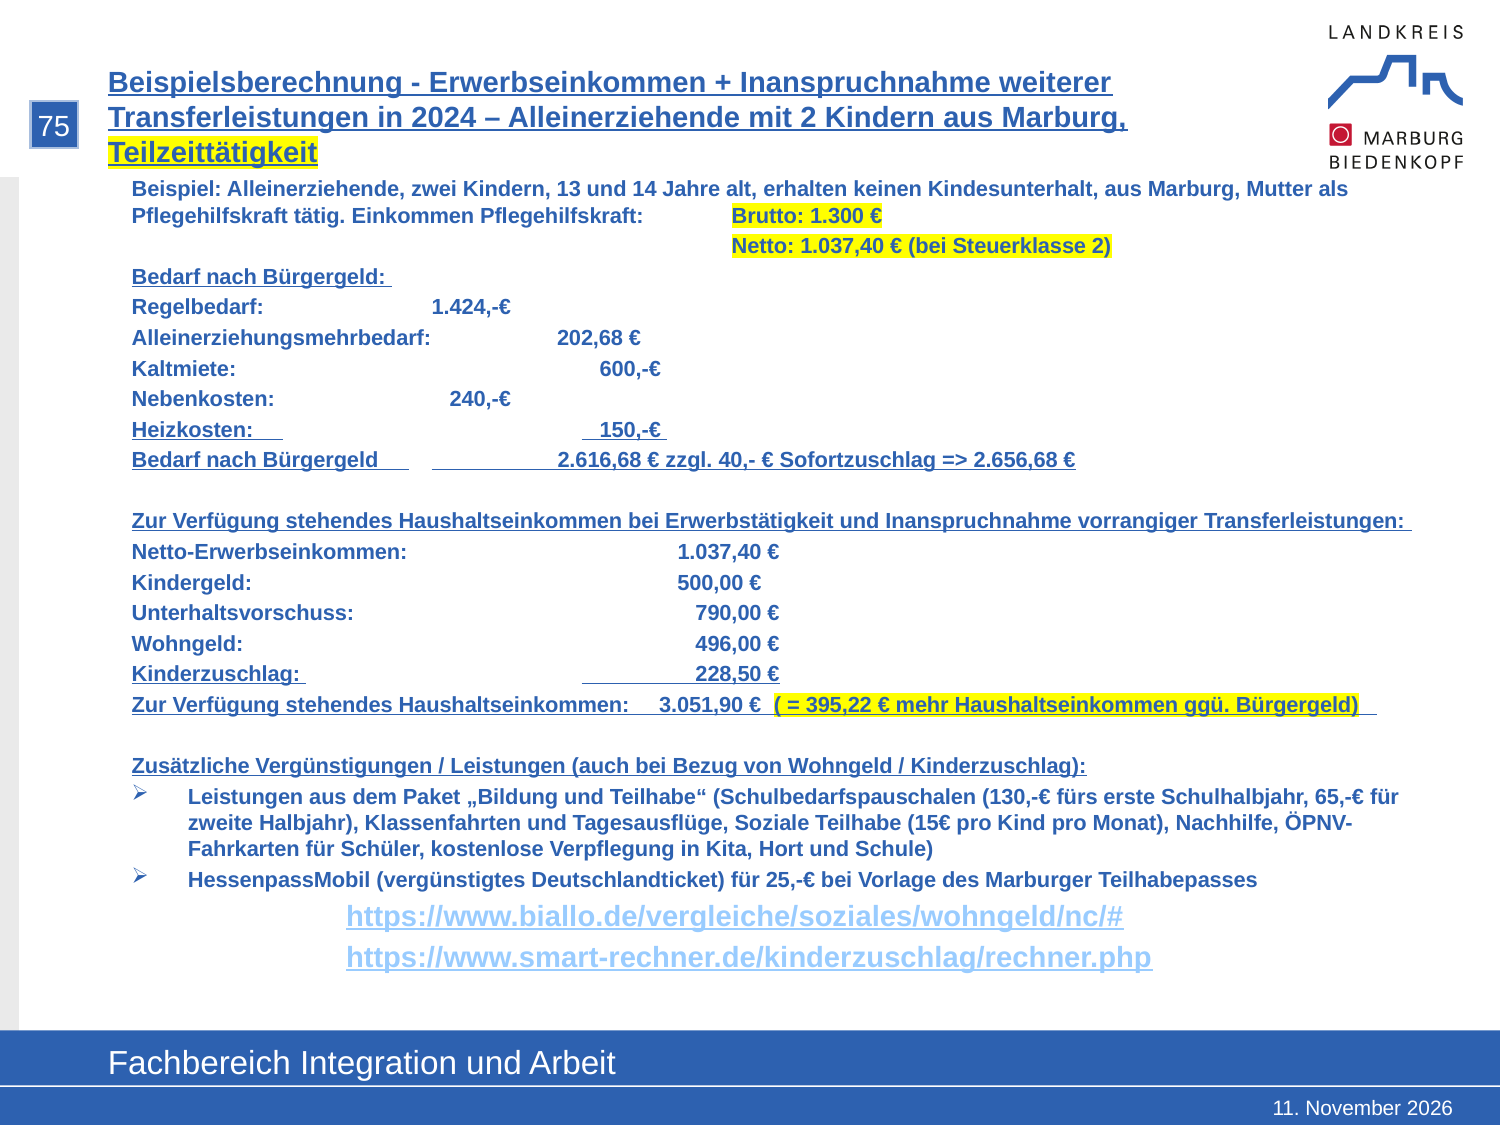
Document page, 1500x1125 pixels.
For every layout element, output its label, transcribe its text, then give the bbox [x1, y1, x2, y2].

list Beispiel: Alleinerziehende, zwei Kindern, 13 und 14 Jahre alt, erhalten keinen Kindesunterhalt, aus Marburg, Mutter als Pflegehilfskraft tätig. Einkommen Pflegehilfskraft: Brutto: 1.300 € Netto: 1.037,40 € (bei Steuerklasse 2) Bedarf nach Bürgergeld: Regelbedarf: 1.424,-€ Alleinerziehungsmehrbedarf: 202,68 € Kaltmiete: 600,-€ Nebenkosten: 240,-€ Heizkosten: 150,-€ Bedarf nach Bürgergeld 2.616,68 € zzgl. 40,- € Sofortzuschlag => 2.656,68 € Zur Verfügung stehendes Haushaltseinkommen bei Erwerbstätigkeit und Inanspruchnahme vorrangiger Transferleistungen: Netto-Erwerbseinkommen: 1.037,40 € Kindergeld: 500,00 € Unterhaltsvorschuss: 790,00 € Wohngeld: 496,00 € Kinderzuschlag: 228,50 € Zur Verfügung stehendes Haushaltseinkommen: 3.051,90 € ( = 395,22 € mehr Haushaltseinkommen ggü. Bürgergeld) Zusätzliche Vergünstigungen / Leistungen (auch bei Bezug von Wohngeld / Kinderzuschlag): Leistungen aus dem Paket „Bildung und Teilhabe“ (Schulbedarfspauschalen (130,-€ fürs erste Schulhalbjahr, 65,-€ für zweite Halbjahr), Klassenfahrten und Tagesausflüge, Soziale Teilhabe (15€ pro Kind pro Monat), Nachhilfe, ÖPNV-Fahrkarten für Schüler, kostenlose Verpflegung in Kita, Hort und Schule) HessenpassMobil (vergünstigtes Deutschlandticket) für 25,-€ bei Vorlage des Marburger Teilhabepasses https://www.biallo.de/vergleiche/soziales/wohngeld/nc/# https://www.smart-rechner.de/kinderzuschlag/rechner.php [102, 167, 1453, 951]
footer Fachbereich Integration und Arbeit [102, 1034, 996, 1082]
title Beispielsberechnung - Erwerbseinkommen + Inanspruchnahme weiterer Transferleistungen in 2024 – Alleinerziehende mit 2 Kindern aus Marburg, Teilzeittätigkeit [102, 56, 1236, 167]
slide_number 75 [29, 100, 79, 149]
picture [1328, 25, 1463, 169]
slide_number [1203, 1088, 1459, 1124]
